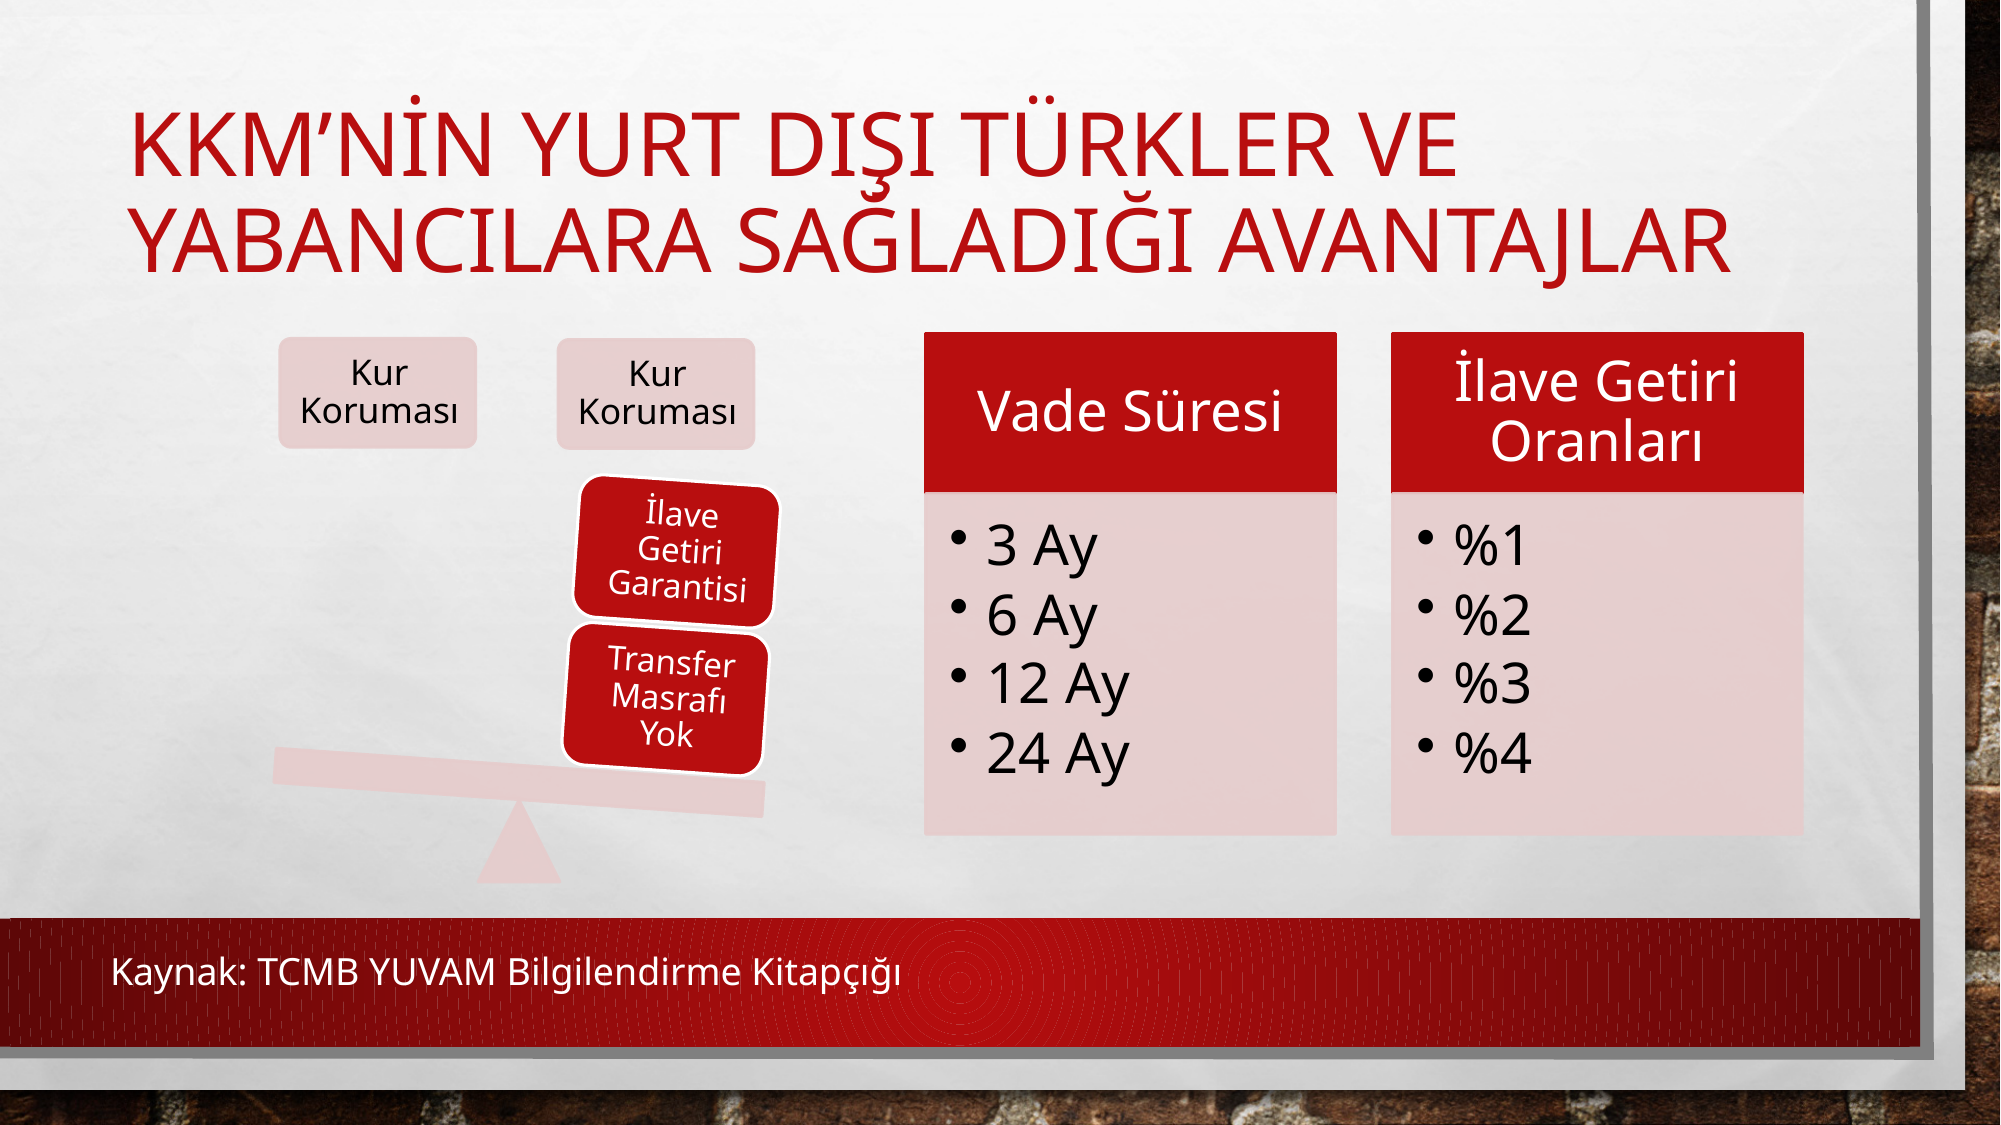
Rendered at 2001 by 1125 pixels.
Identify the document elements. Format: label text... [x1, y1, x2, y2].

title Kkm’nin yurt dışı türkler ve yabancılara sağladığı avantajlar [112, 90, 1813, 302]
picture [0, 0, 2000, 1125]
text_box Kaynak: TCMB YUVAM Bilgilendirme Kitapçığı [95, 940, 1103, 1001]
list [112, 338, 926, 883]
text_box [925, 301, 1803, 866]
